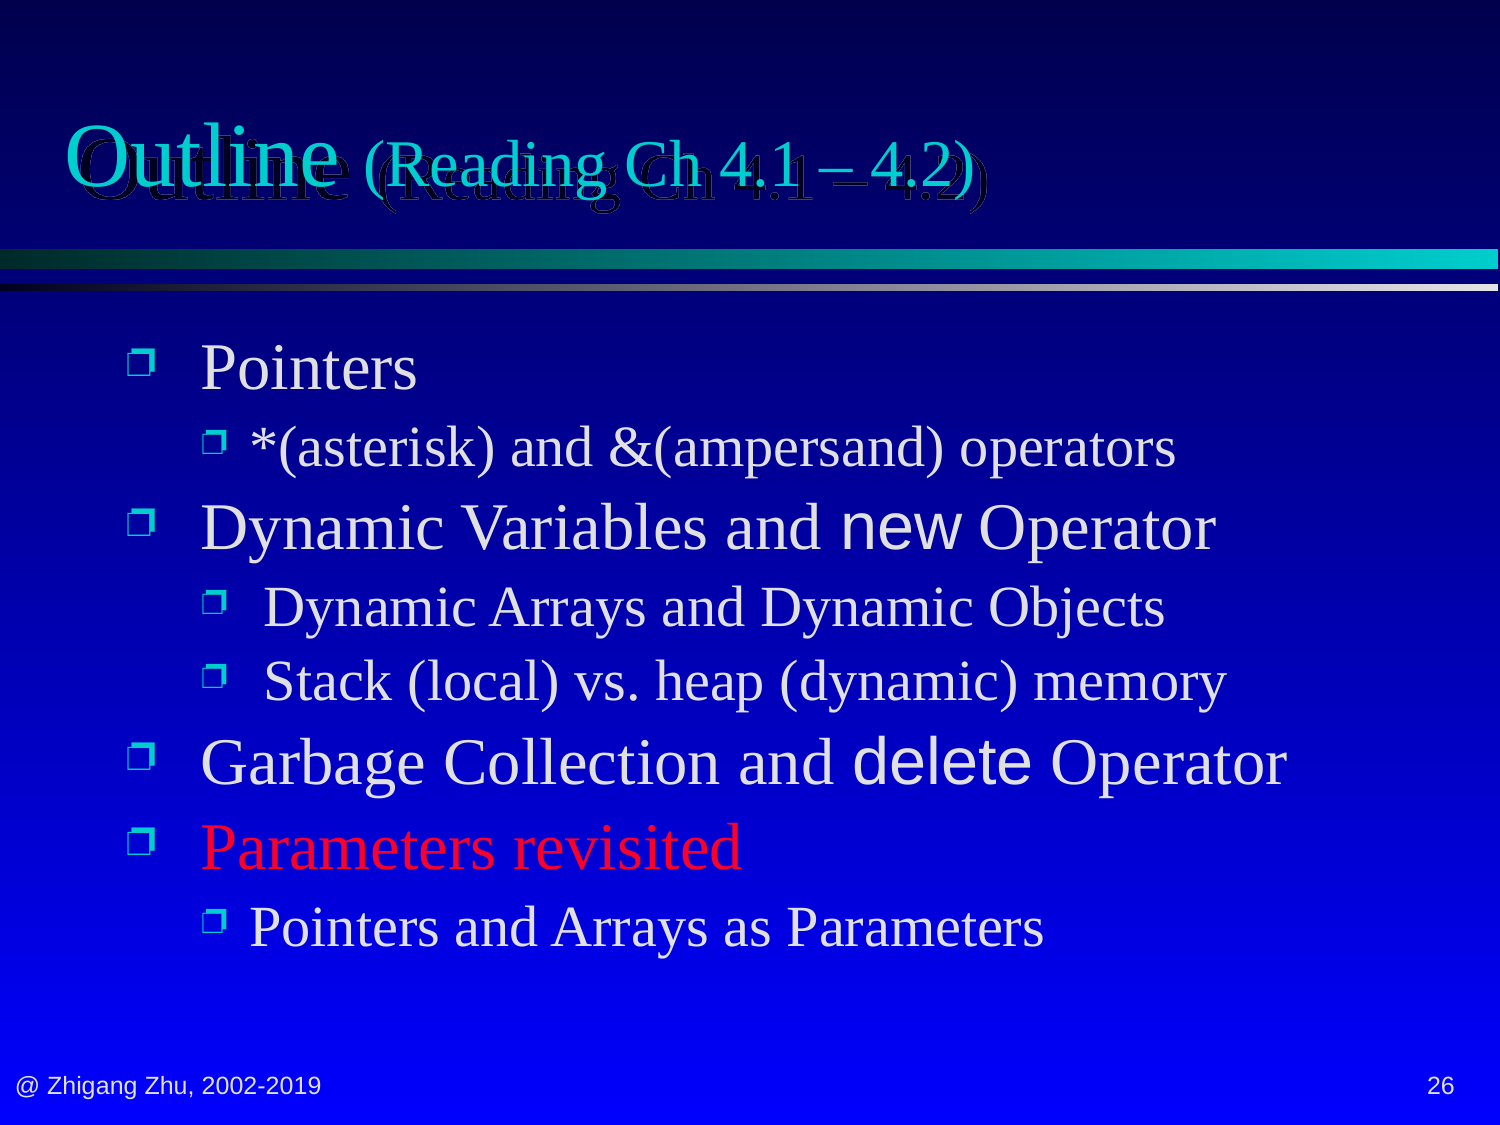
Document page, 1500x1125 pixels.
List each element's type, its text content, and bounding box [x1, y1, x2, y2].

title Outline (Reading Ch 4.1 – 4.2) [49, 55, 1326, 245]
list Pointers *(asterisk) and &(ampersand) operators Dynamic Variables and new Operator Dynamic Arrays and Dynamic Objects Stack (local) vs. heap (dynamic) memory Garbage Collection and delete Operator Parameters revisited Pointers and Arrays as Parameters [111, 324, 1388, 1001]
